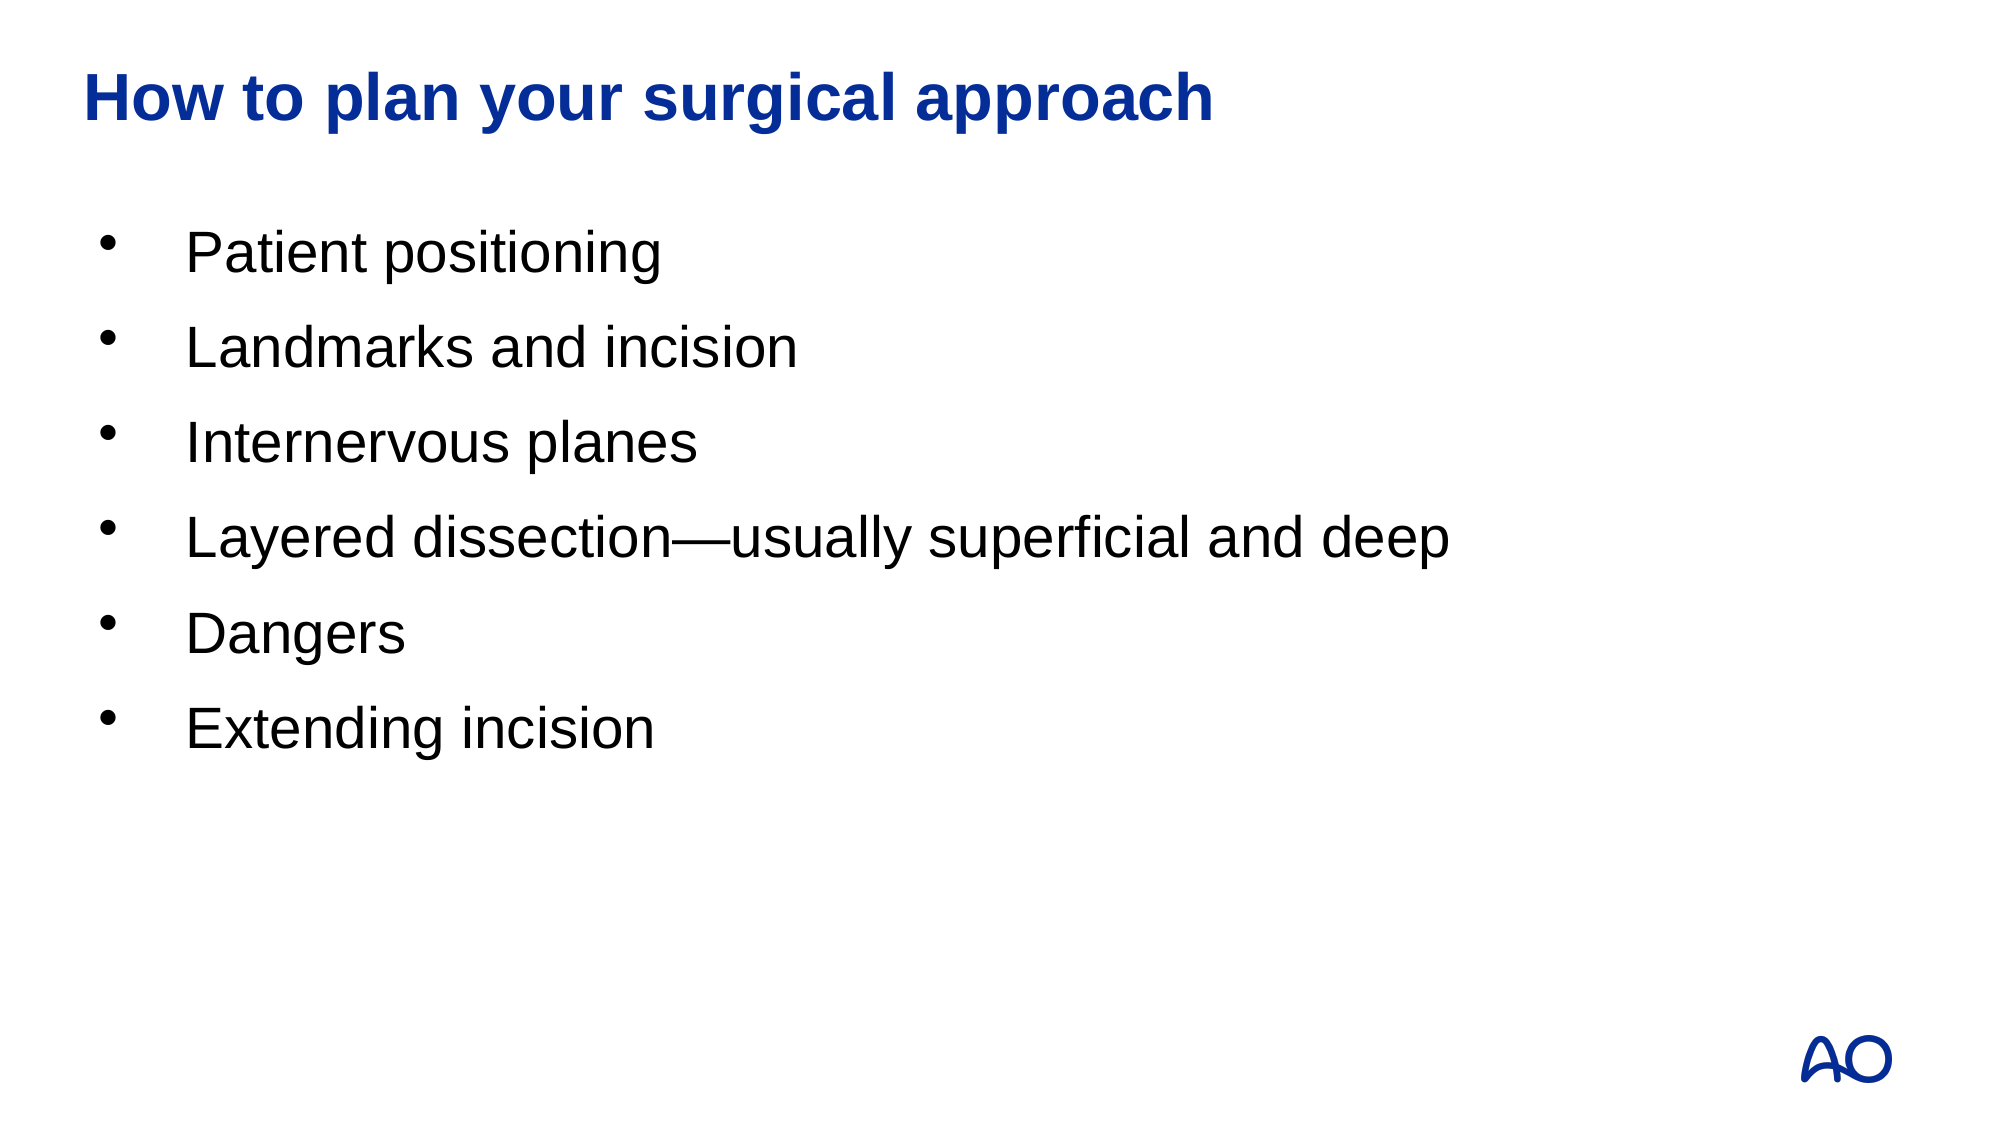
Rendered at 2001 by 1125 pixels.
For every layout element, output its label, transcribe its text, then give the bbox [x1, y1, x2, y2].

title How to plan your surgical approach [83, 62, 1894, 207]
list Patient positioning Landmarks and incision Internervous planes Layered dissection—usually superficial and deep Dangers Extending incision [83, 207, 1894, 975]
picture [1801, 1035, 1892, 1083]
